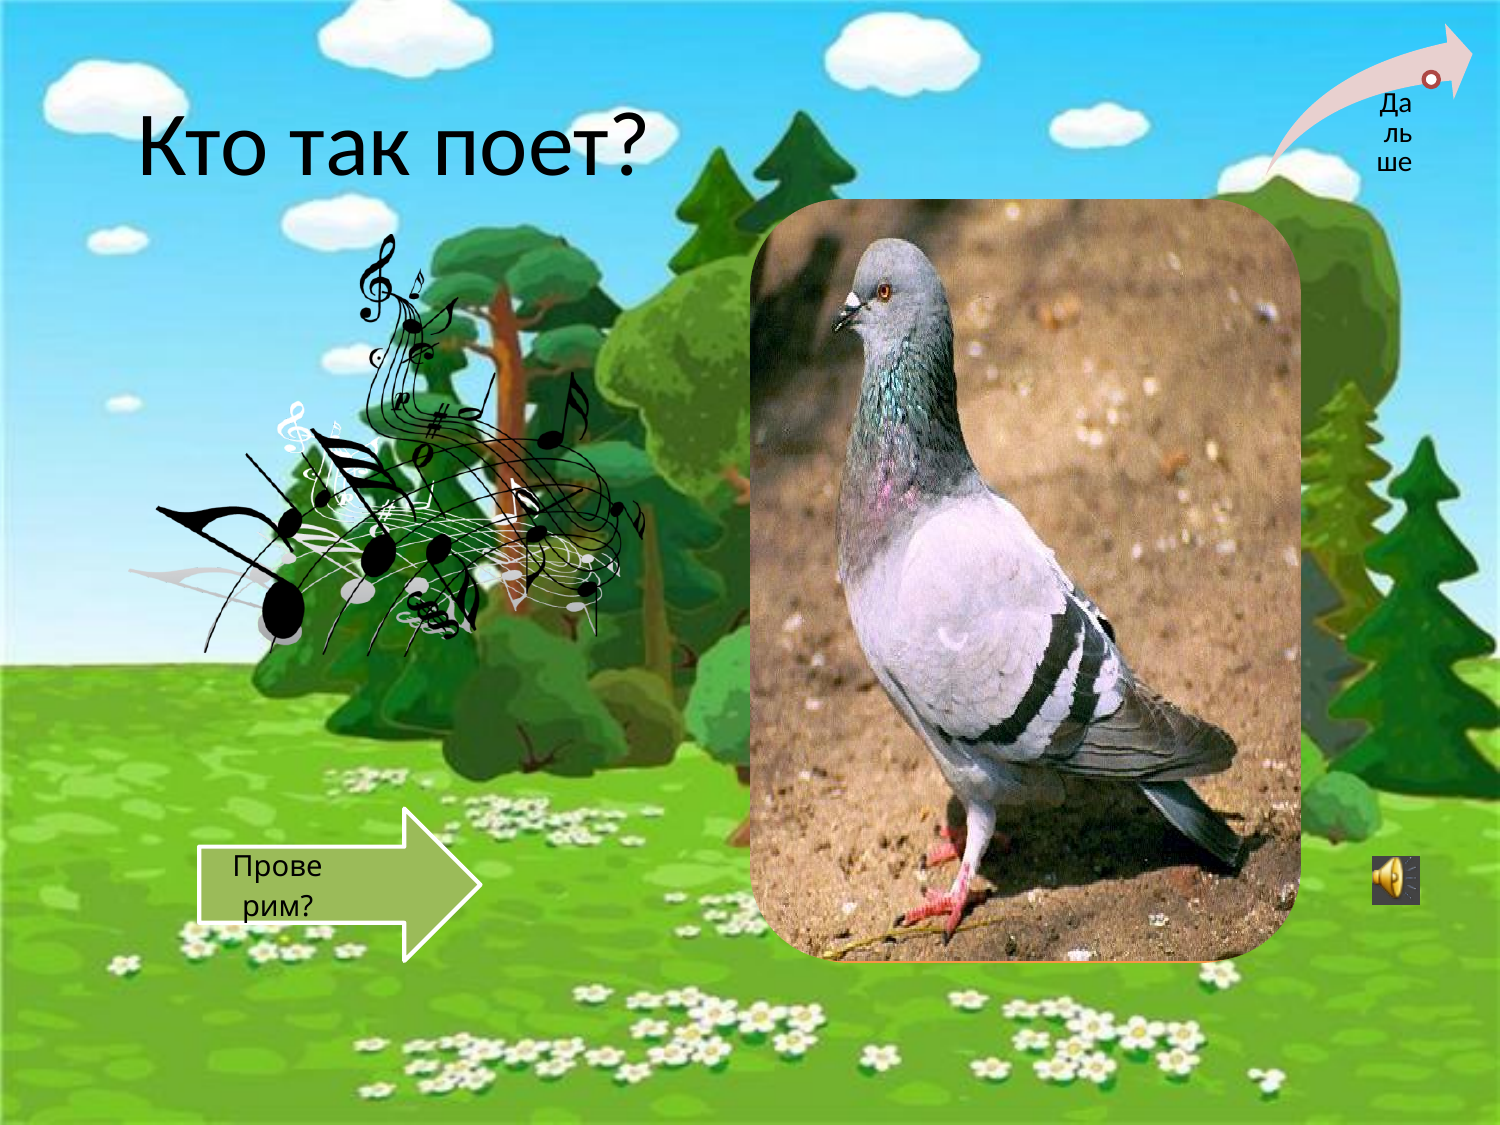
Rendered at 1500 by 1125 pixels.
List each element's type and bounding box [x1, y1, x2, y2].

text_box [1265, 23, 1473, 176]
picture [0, 0, 1500, 1125]
text_box [198, 808, 481, 962]
